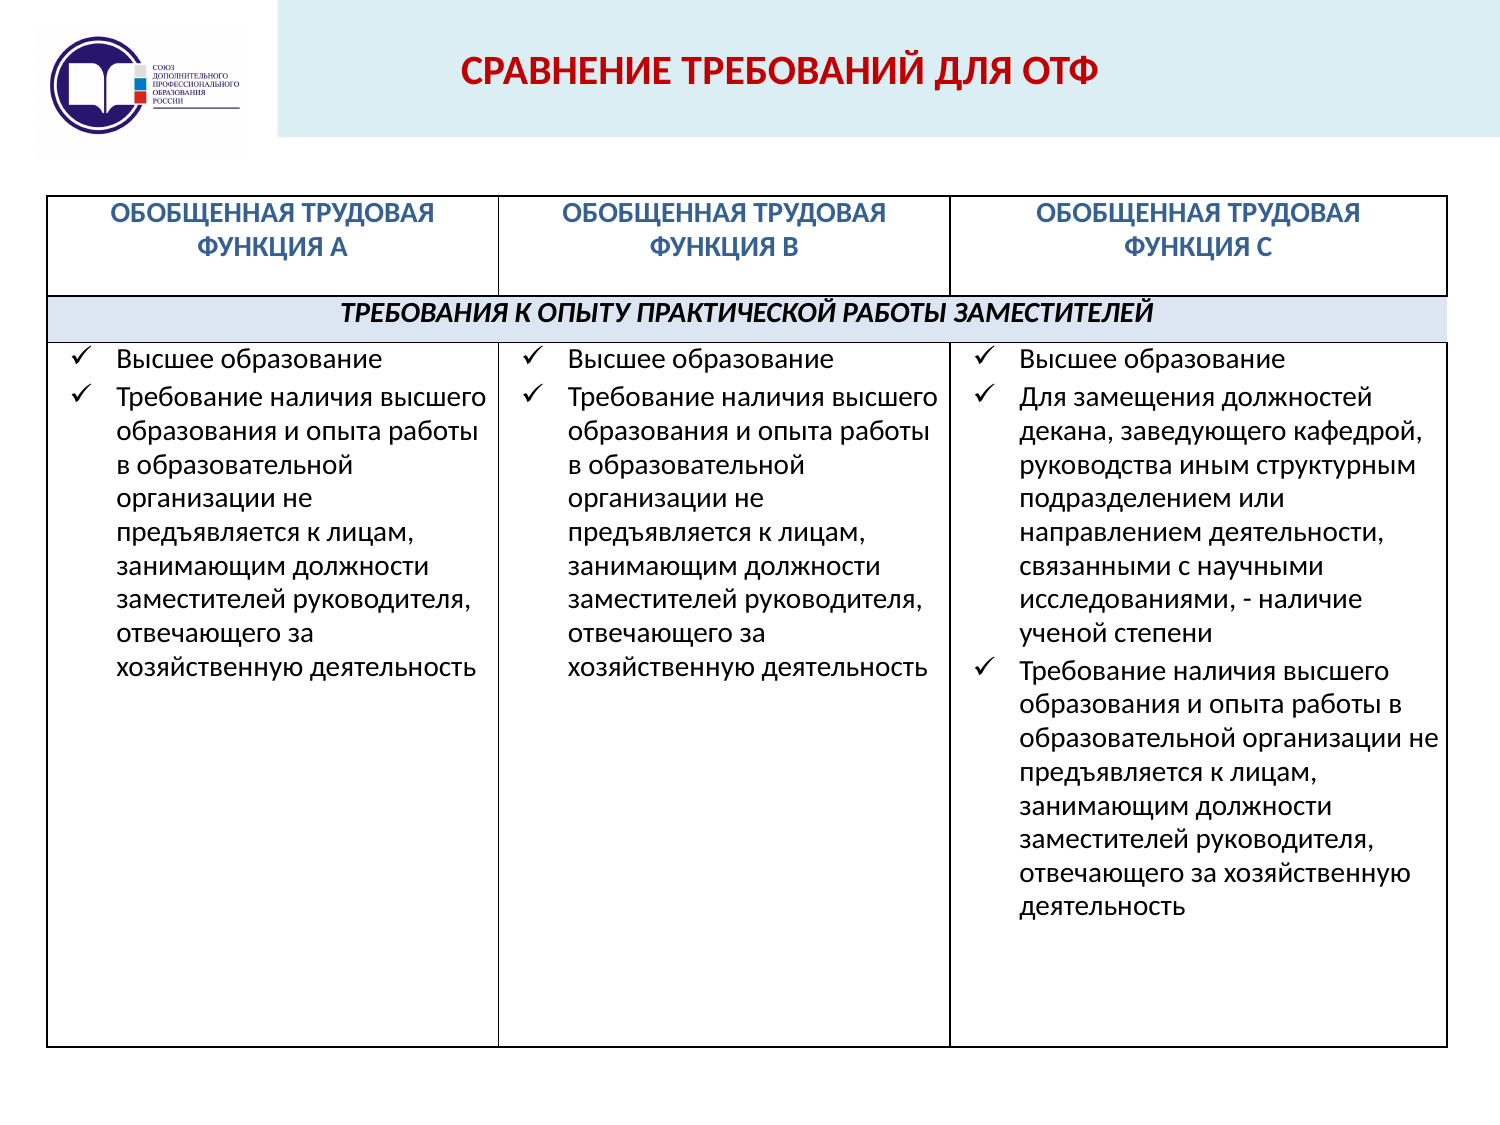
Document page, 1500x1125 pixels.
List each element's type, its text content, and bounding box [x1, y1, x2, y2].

text_box [275, 0, 1500, 139]
table_header ОБОБЩЕННАЯ ТРУДОВАЯ ФУНКЦИЯ С [951, 197, 1446, 295]
table_cell Высшее образование Для замещения должностей декана, заведующего кафедрой, руководства иным структурным подразделением или направлением деятельности, связанными с научными исследованиями, - наличие ученой степени Требование наличия высшего образования и опыта работы в образовательной организации не предъявляется к лицам, занимающим должности заместителей руководителя, отвечающего за хозяйственную деятельность [951, 343, 1446, 1046]
picture [34, 22, 250, 161]
text_box СРАВНЕНИЕ ТРЕБОВАНИЙ ДЛЯ ОТФ [325, 35, 1235, 101]
table_cell ТРЕБОВАНИЯ К ОПЫТУ ПРАКТИЧЕСКОЙ РАБОТЫ ЗАМЕСТИТЕЛЕЙ [48, 297, 1447, 342]
table_header ОБОБЩЕННАЯ ТРУДОВАЯ ФУНКЦИЯ А [48, 197, 498, 295]
table_cell Высшее образование Требование наличия высшего образования и опыта работы в образовательной организации не предъявляется к лицам, занимающим должности заместителей руководителя, отвечающего за хозяйственную деятельность [499, 343, 949, 1046]
table_cell Высшее образование Требование наличия высшего образования и опыта работы в образовательной организации не предъявляется к лицам, занимающим должности заместителей руководителя, отвечающего за хозяйственную деятельность [48, 343, 498, 1046]
table_header ОБОБЩЕННАЯ ТРУДОВАЯ ФУНКЦИЯ В [499, 197, 949, 295]
